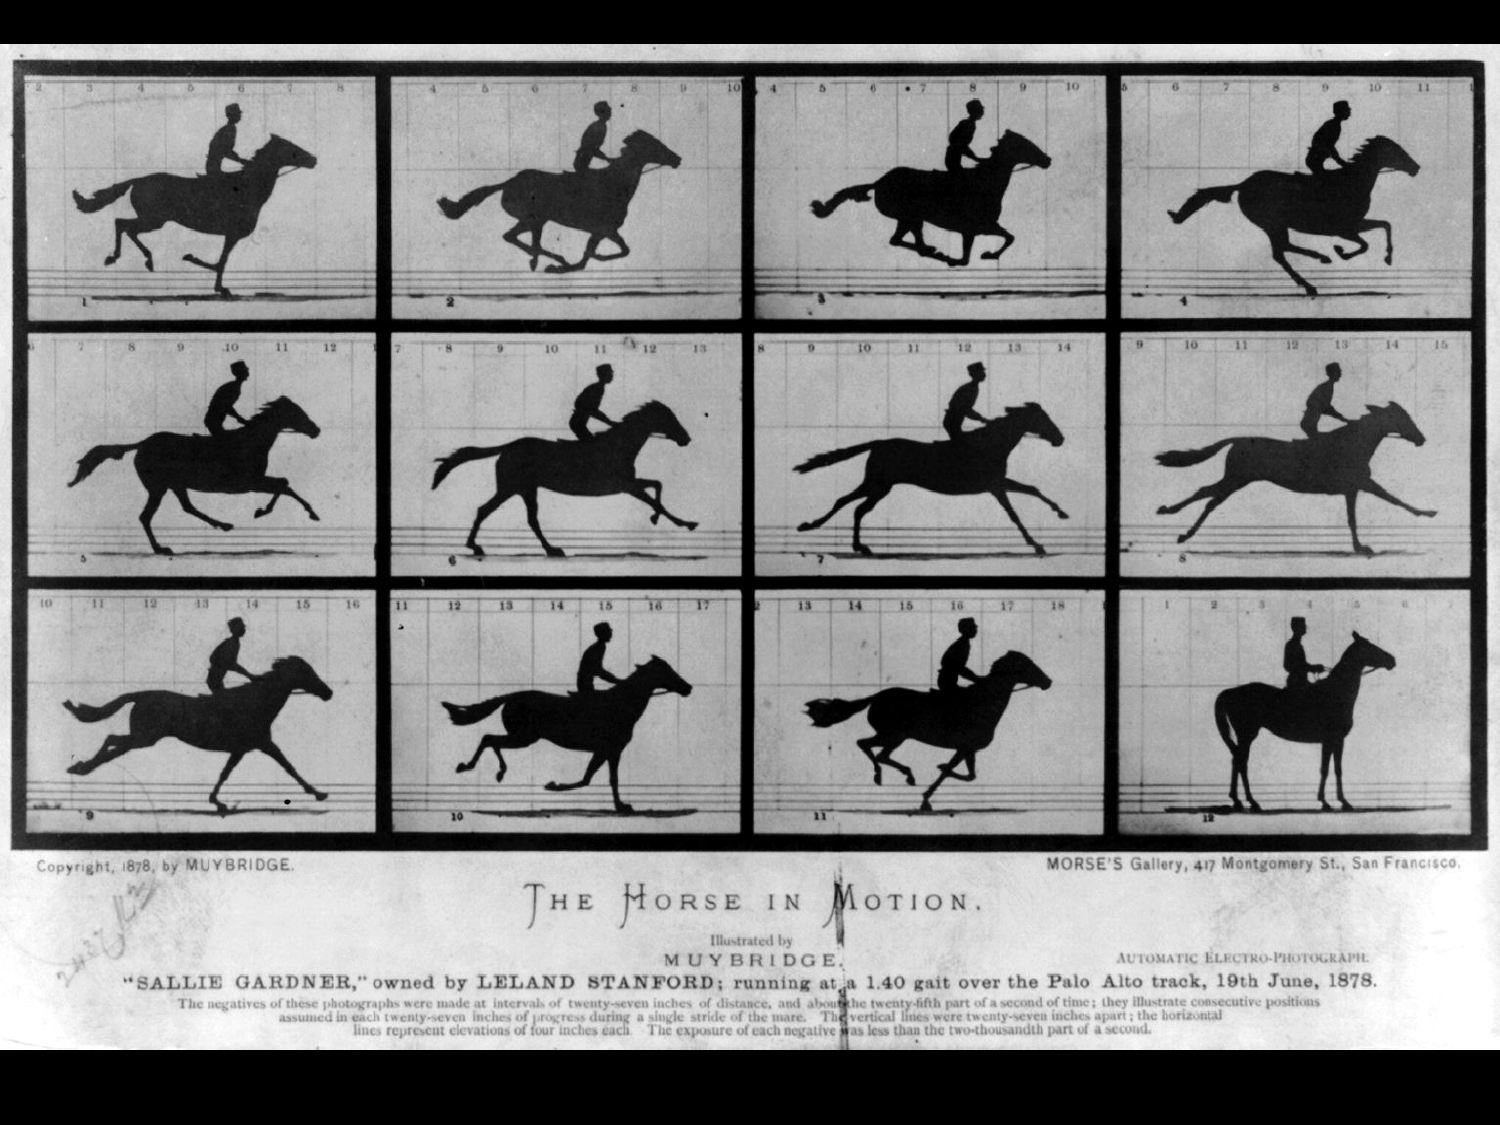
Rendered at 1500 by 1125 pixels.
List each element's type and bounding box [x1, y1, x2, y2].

picture [0, 44, 1500, 1051]
